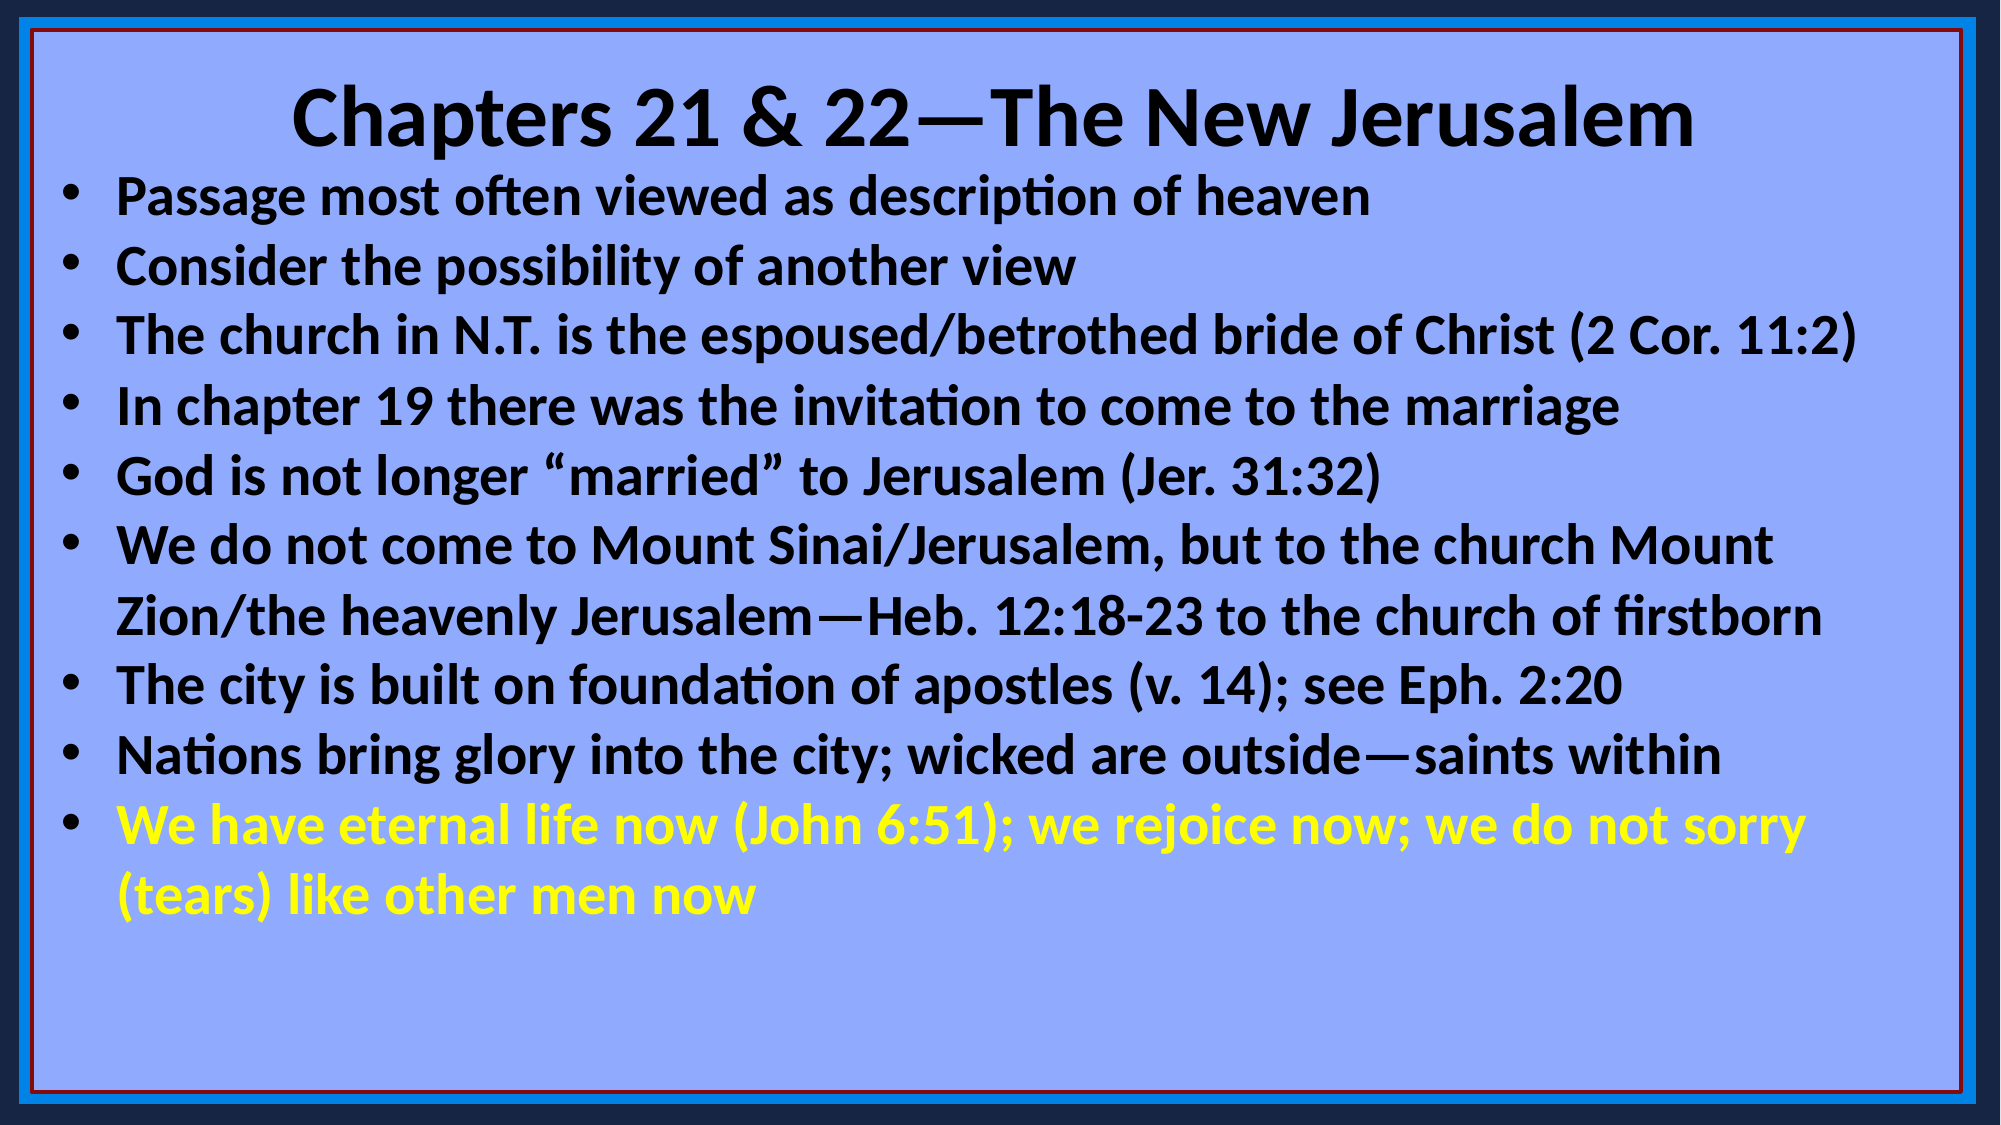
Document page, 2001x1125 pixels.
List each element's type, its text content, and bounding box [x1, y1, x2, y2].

text_box Chapters 21 & 22—The New Jerusalem [61, 51, 1929, 149]
text_box Passage most often viewed as description of heaven Consider the possibility of another view The church in N.T. is the espoused/betrothed bride of Christ (2 Cor. 11:2) In chapter 19 there was the invitation to come to the marriage God is not longer “married” to Jerusalem (Jer. 31:32) We do not come to Mount Sinai/Jerusalem, but to the church Mount Zion/the heavenly Jerusalem—Heb. 12:18-23 to the church of firstborn The city is built on foundation of apostles (v. 14); see Eph. 2:20 Nations bring glory into the city; wicked are outside—saints within We have eternal life now (John 6:51); we rejoice now; we do not sorry (tears) like other men now [46, 149, 1929, 934]
